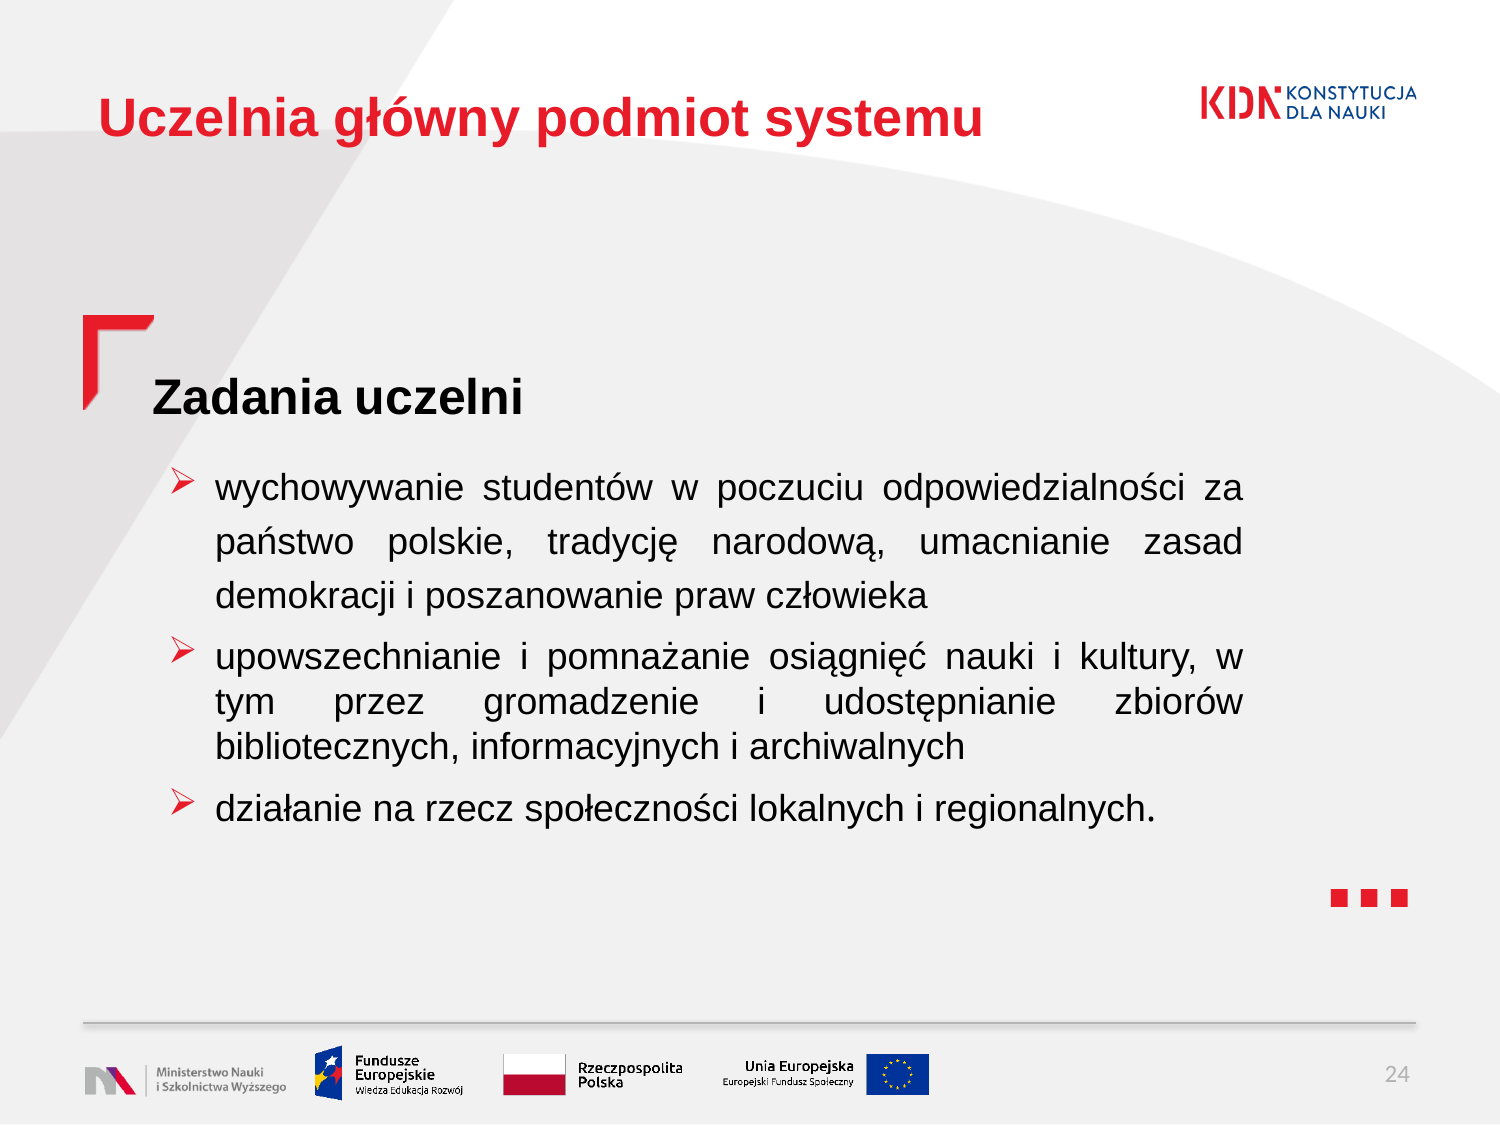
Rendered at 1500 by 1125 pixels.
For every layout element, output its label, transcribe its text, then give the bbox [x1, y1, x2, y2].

title Uczelnia główny podmiot systemu [83, 74, 1170, 143]
slide_number 24 [1074, 1042, 1425, 1103]
picture [0, 0, 1500, 1125]
list wychowywanie studentów w poczuciu odpowiedzialności za państwo polskie, tradycję narodową, umacnianie zasad demokracji i poszanowanie praw człowieka upowszechnianie i pomnażanie osiągnięć nauki i kultury, w tym przez gromadzenie i udostępnianie zbiorów bibliotecznych, informacyjnych i archiwalnych działanie na rzecz społeczności lokalnych i regionalnych. [153, 446, 1259, 901]
text_box Zadania uczelni [137, 357, 1259, 433]
